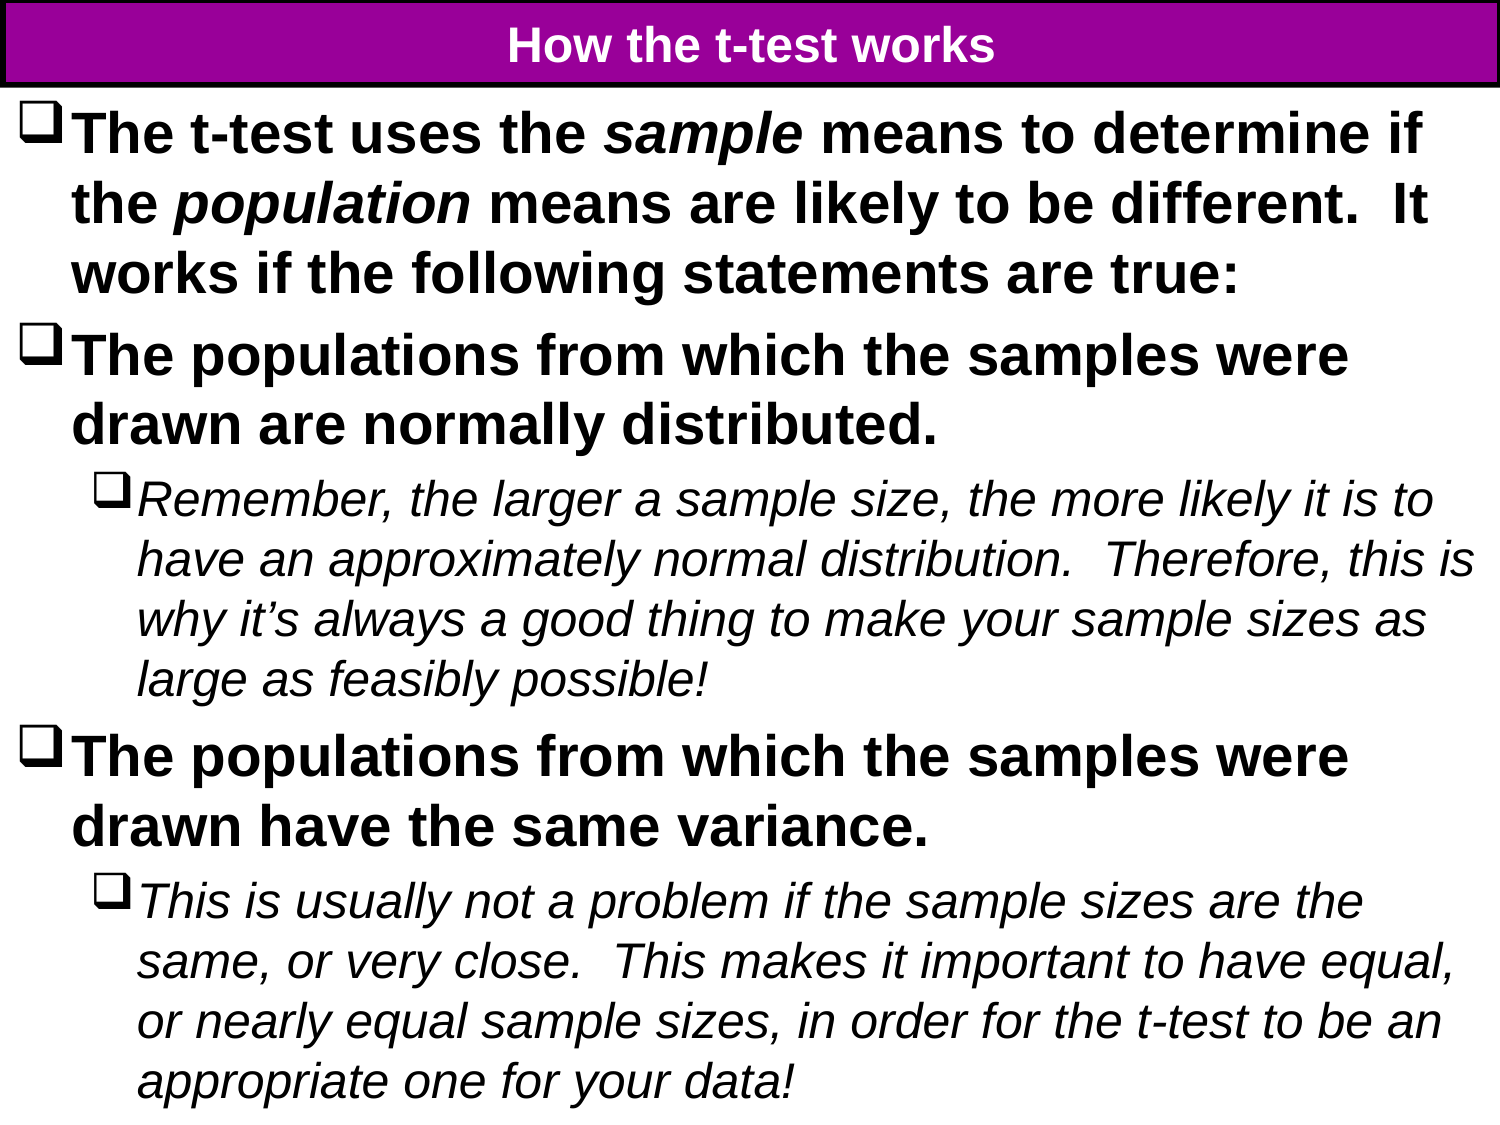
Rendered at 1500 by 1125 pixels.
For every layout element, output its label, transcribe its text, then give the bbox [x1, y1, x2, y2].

title How the t-test works [3, 0, 1500, 86]
list The t-test uses the sample means to determine if the population means are likely to be different. It works if the following statements are true: The populations from which the samples were drawn are normally distributed. Remember, the larger a sample size, the more likely it is to have an approximately normal distribution. Therefore, this is why it’s always a good thing to make your sample sizes as large as feasibly possible! The populations from which the samples were drawn have the same variance. This is usually not a problem if the sample sizes are the same, or very close. This makes it important to have equal, or nearly equal sample sizes, in order for the t-test to be an appropriate one for your data! [0, 87, 1500, 1125]
